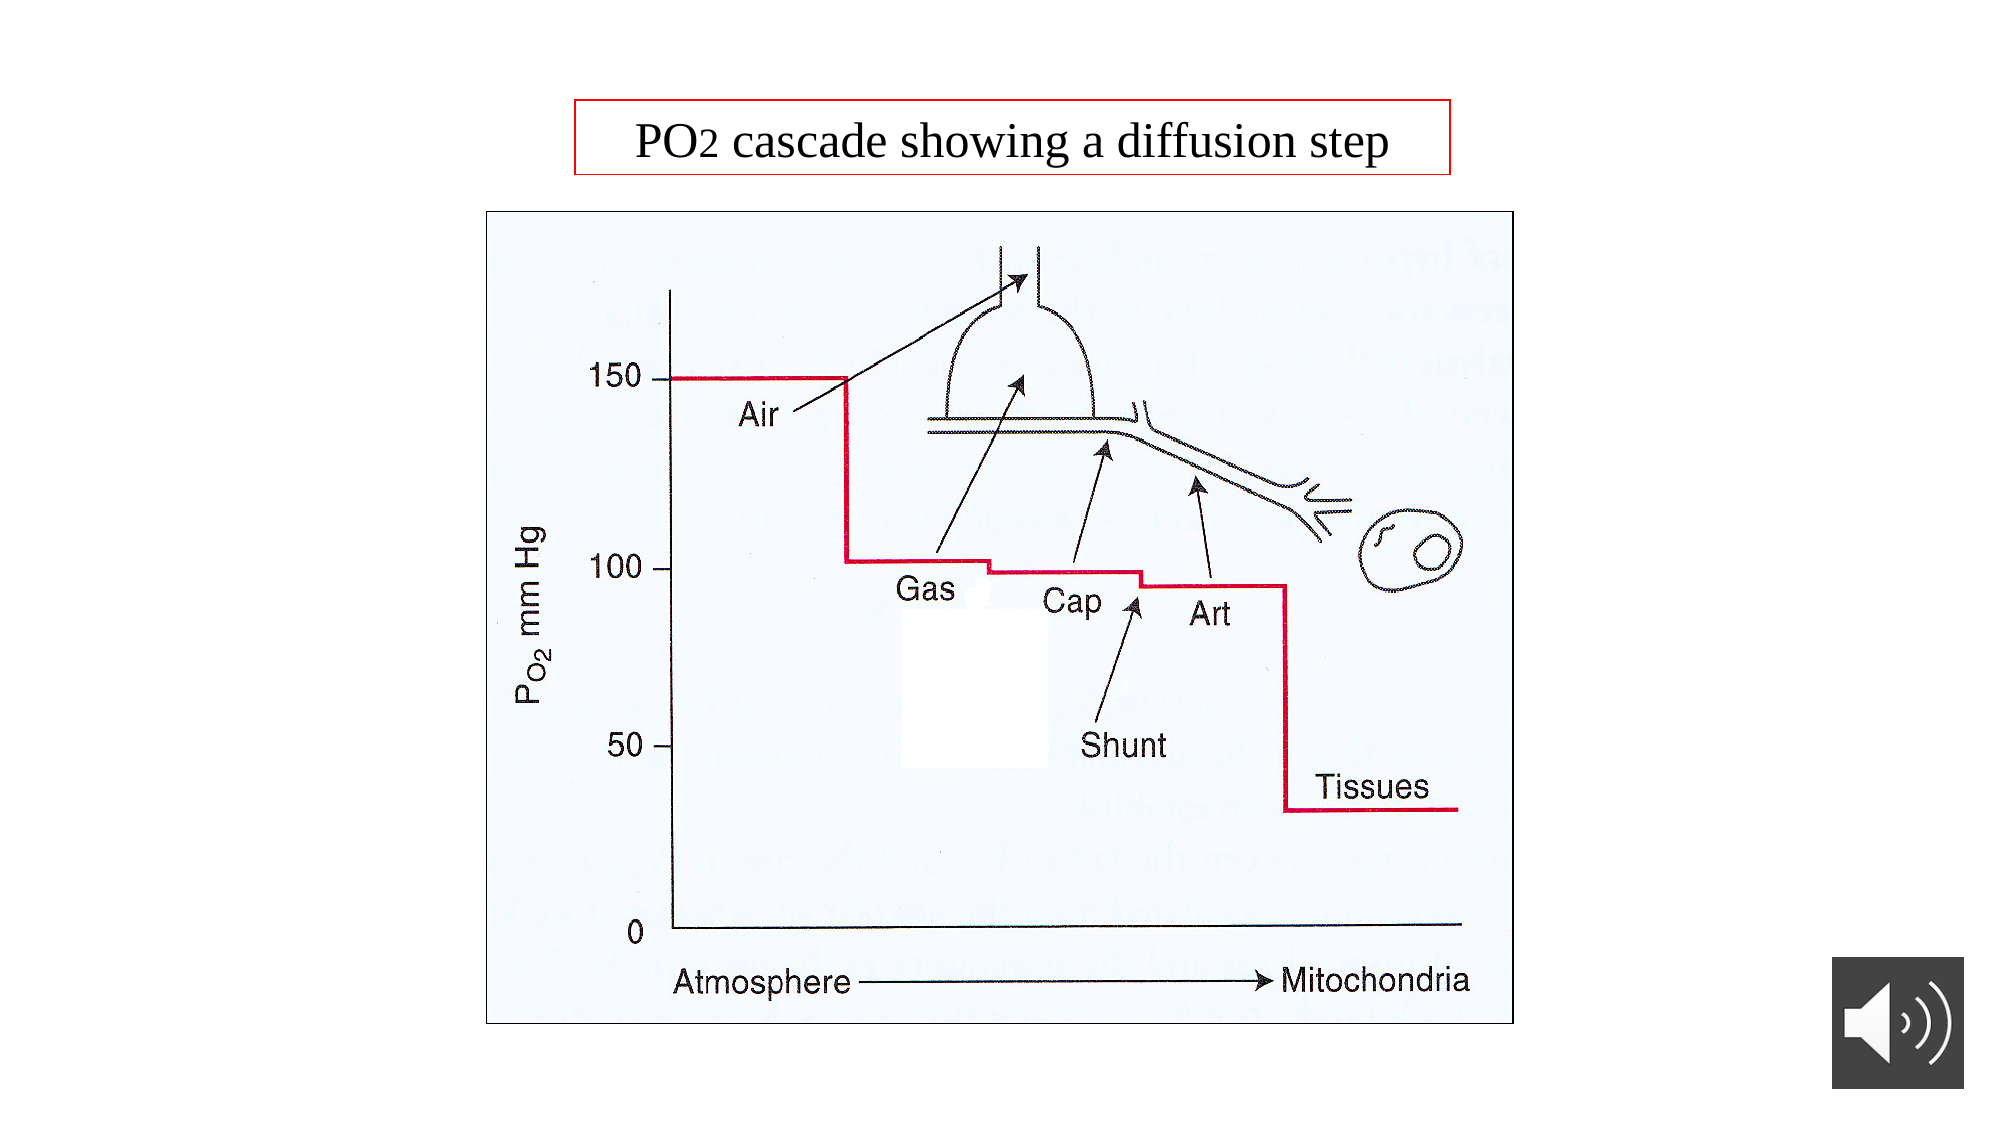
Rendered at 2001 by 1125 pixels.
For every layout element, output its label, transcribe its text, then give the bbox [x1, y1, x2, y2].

picture [1831, 956, 1965, 1090]
text_box PO2 cascade showing a diffusion step [575, 99, 1450, 175]
picture [487, 212, 1513, 1023]
